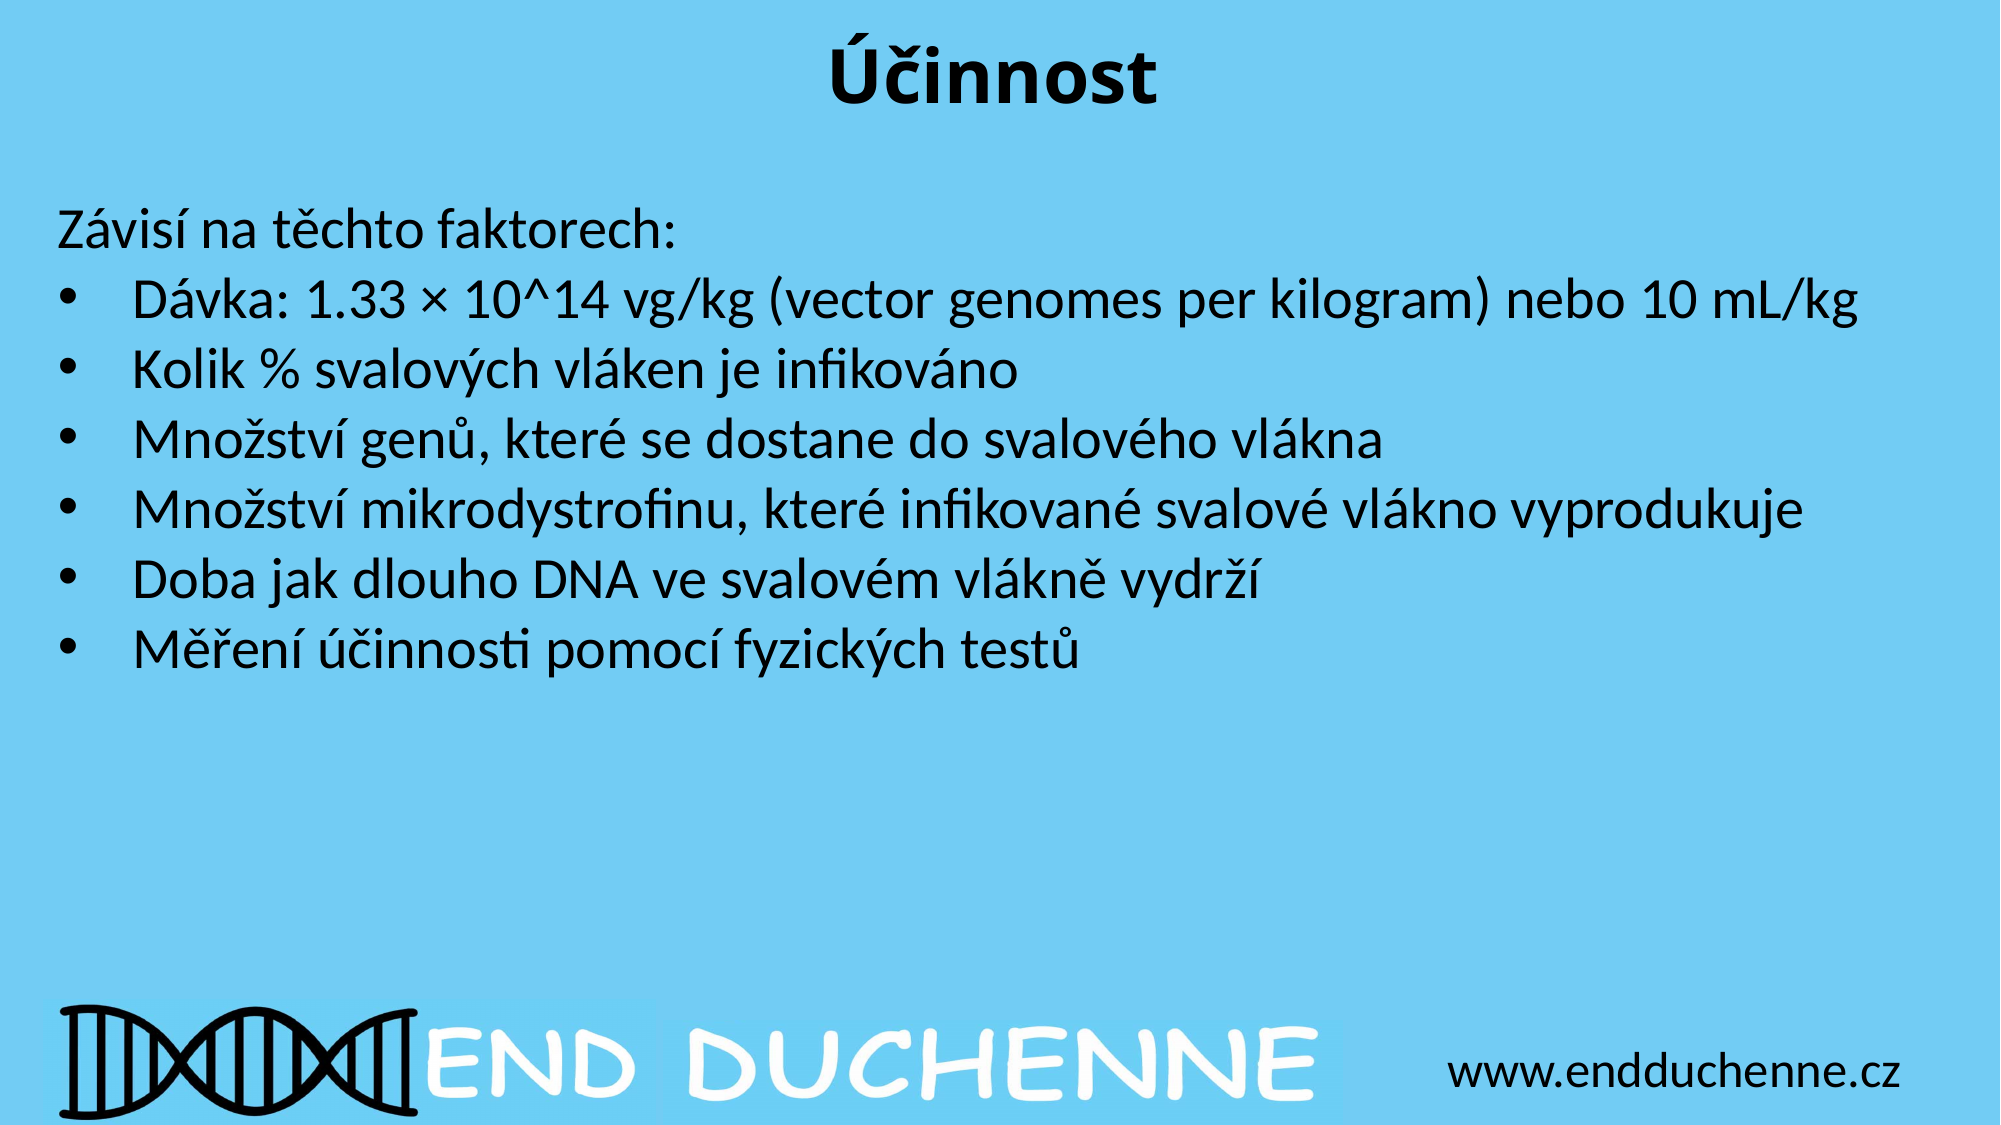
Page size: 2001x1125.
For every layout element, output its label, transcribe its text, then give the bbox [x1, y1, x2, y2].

text_box Účinnost [43, 20, 1943, 150]
picture [43, 999, 656, 1125]
subtitle www.endduchenne.cz [1343, 1036, 2000, 1107]
text_box Závisí na těchto faktorech: Dávka: 1.33 × 10^14 vg/kg (vector genomes per kilogram) nebo 10 mL/kg Kolik % svalových vláken je infikováno Množství genů, které se dostane do svalového vlákna Množství mikrodystrofinu, které infikované svalové vlákno vyprodukuje Doba jak dlouho DNA ve svalovém vlákně vydrží Měření účinnosti pomocí fyzických testů [43, 183, 1943, 828]
picture [663, 1020, 1343, 1125]
